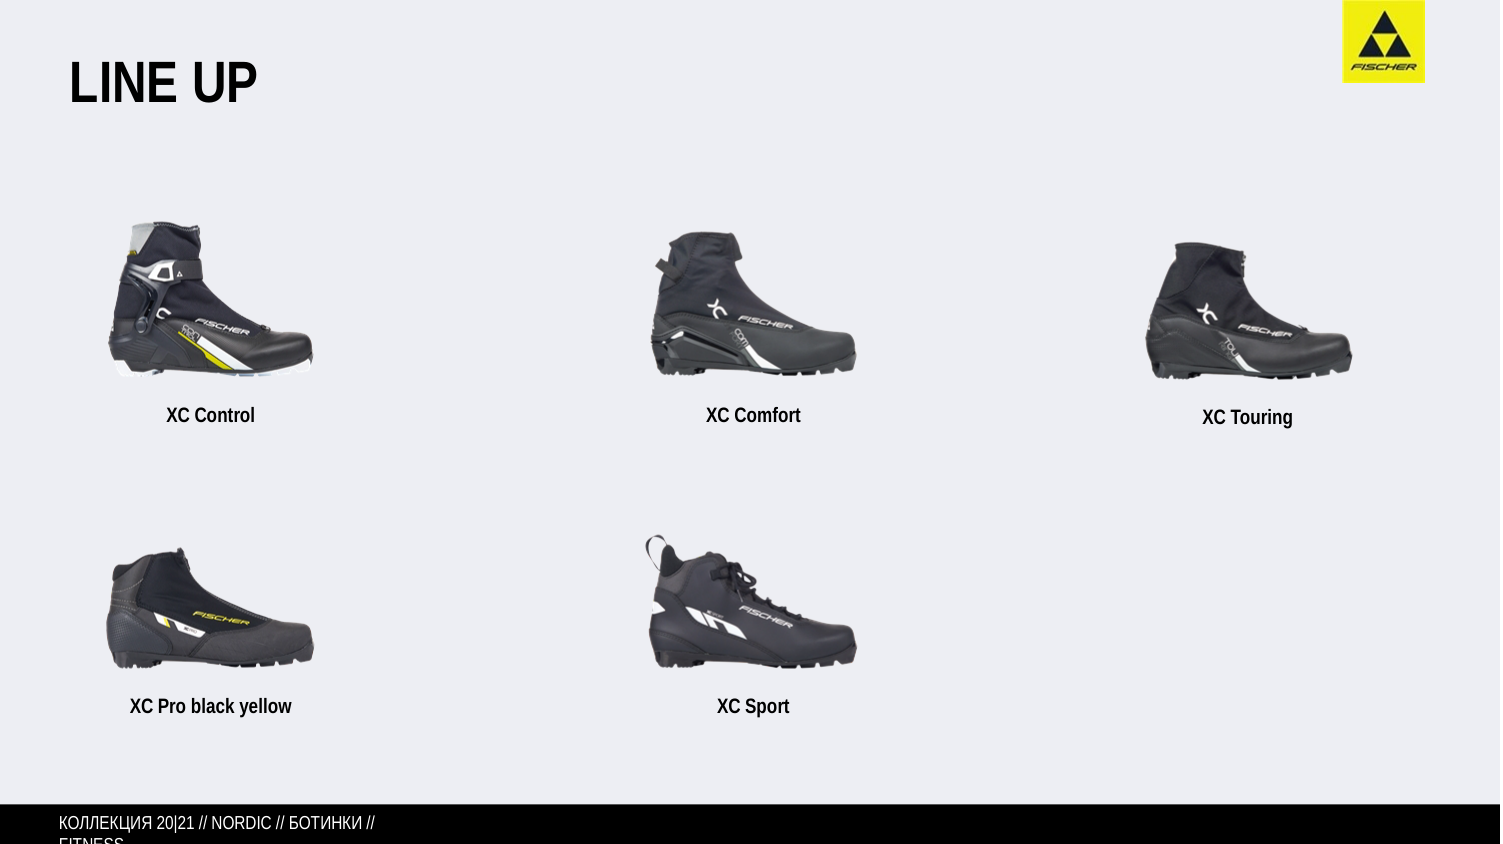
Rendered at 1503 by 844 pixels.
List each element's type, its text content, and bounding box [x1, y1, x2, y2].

text_box [0, 804, 1500, 844]
title LINE UP [68, 42, 261, 186]
text_box XC Pro black yellow [127, 690, 295, 718]
text_box XC Sport [714, 690, 793, 718]
text_box [1342, 0, 1425, 83]
text_box XC Control [164, 399, 258, 409]
text_box [0, 0, 1500, 804]
text_box XC Comfort [703, 399, 803, 409]
text_box [618, 409, 889, 741]
text_box [76, 117, 346, 409]
text_box XC Touring [1200, 401, 1297, 429]
text_box КОЛЛЕКЦИЯ 20|21 // NORDIC // БОТИНКИ // FITNESS [56, 809, 395, 844]
text_box [76, 409, 346, 741]
text_box [1113, 120, 1384, 452]
text_box [618, 117, 889, 409]
